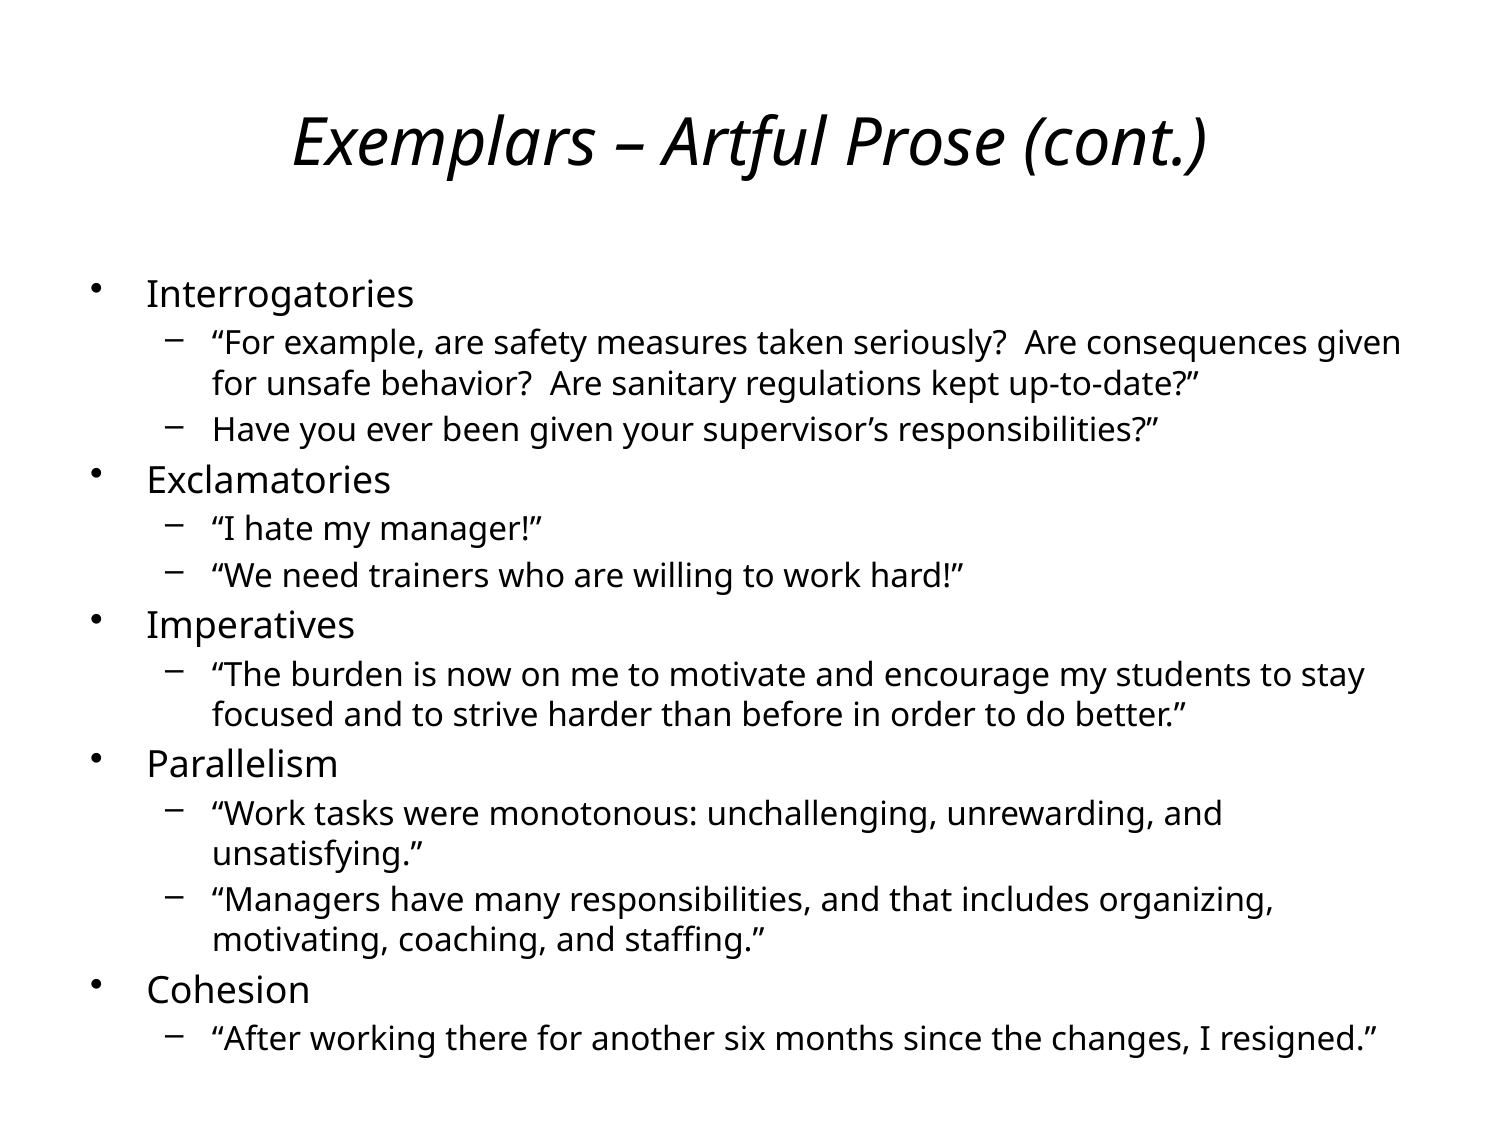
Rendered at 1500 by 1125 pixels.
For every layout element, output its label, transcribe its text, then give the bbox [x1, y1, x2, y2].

title Exemplars – Artful Prose (cont.) [75, 45, 1425, 233]
list Interrogatories “For example, are safety measures taken seriously? Are consequences given for unsafe behavior? Are sanitary regulations kept up-to-date?” Have you ever been given your supervisor’s responsibilities?” Exclamatories “I hate my manager!” “We need trainers who are willing to work hard!” Imperatives “The burden is now on me to motivate and encourage my students to stay focused and to strive harder than before in order to do better.” Parallelism “Work tasks were monotonous: unchallenging, unrewarding, and unsatisfying.” “Managers have many responsibilities, and that includes organizing, motivating, coaching, and staffing.” Cohesion “After working there for another six months since the changes, I resigned.” [75, 262, 1425, 1005]
